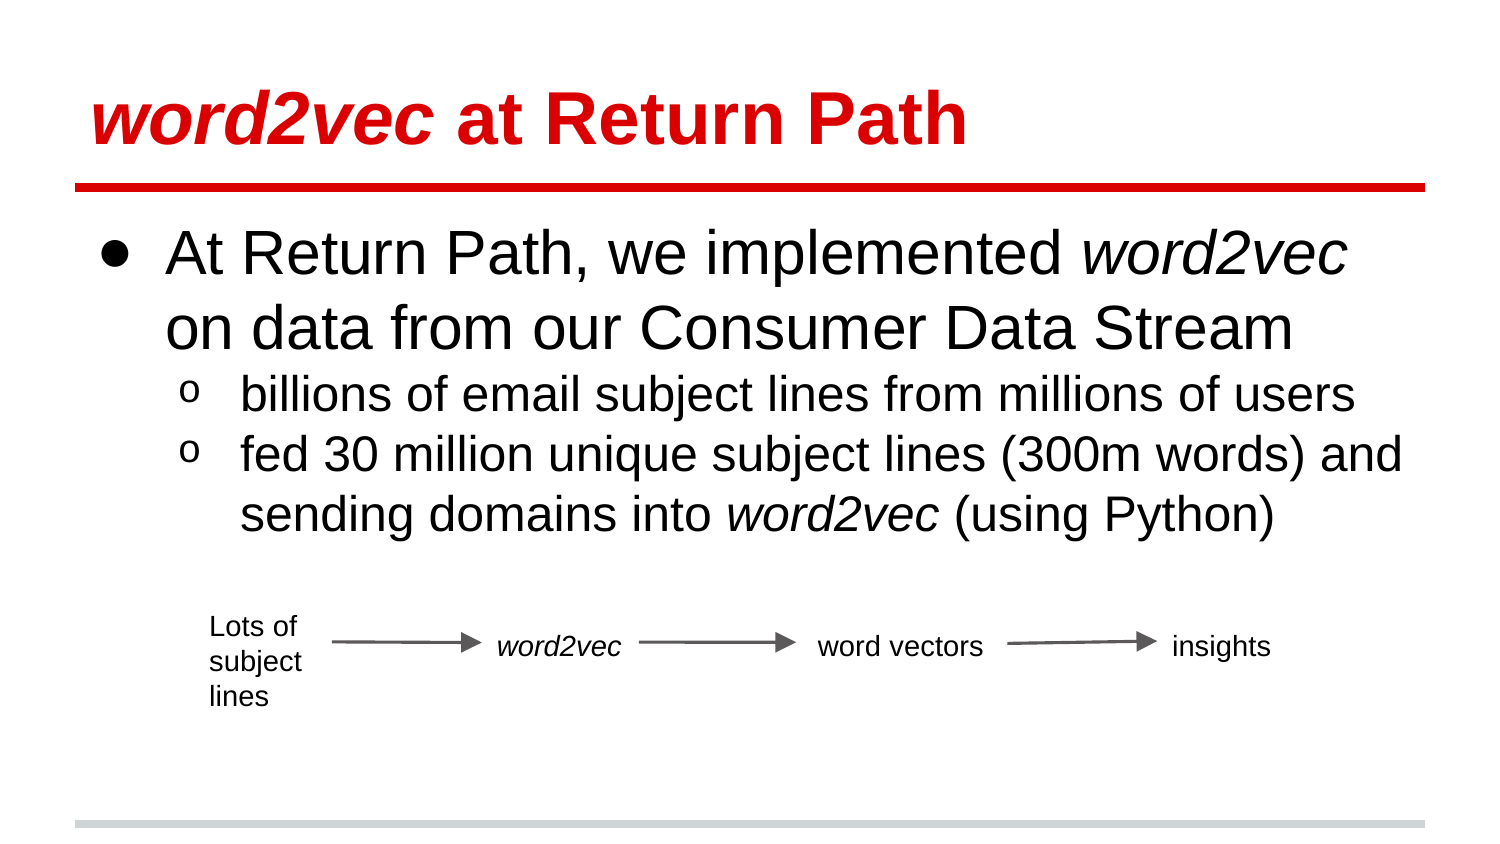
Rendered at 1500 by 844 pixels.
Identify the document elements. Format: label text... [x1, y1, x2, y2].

list At Return Path, we implemented word2vec on data from our Consumer Data Stream billions of email subject lines from millions of users fed 30 million unique subject lines (300m words) and sending domains into word2vec (using Python) [75, 196, 1425, 808]
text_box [1007, 640, 1158, 644]
text_box word2vec [481, 612, 639, 672]
title word2vec at Return Path [75, 33, 1425, 175]
text_box word vectors [802, 612, 1008, 713]
text_box Lots of subject lines [194, 592, 332, 692]
text_box insights [1157, 612, 1398, 713]
